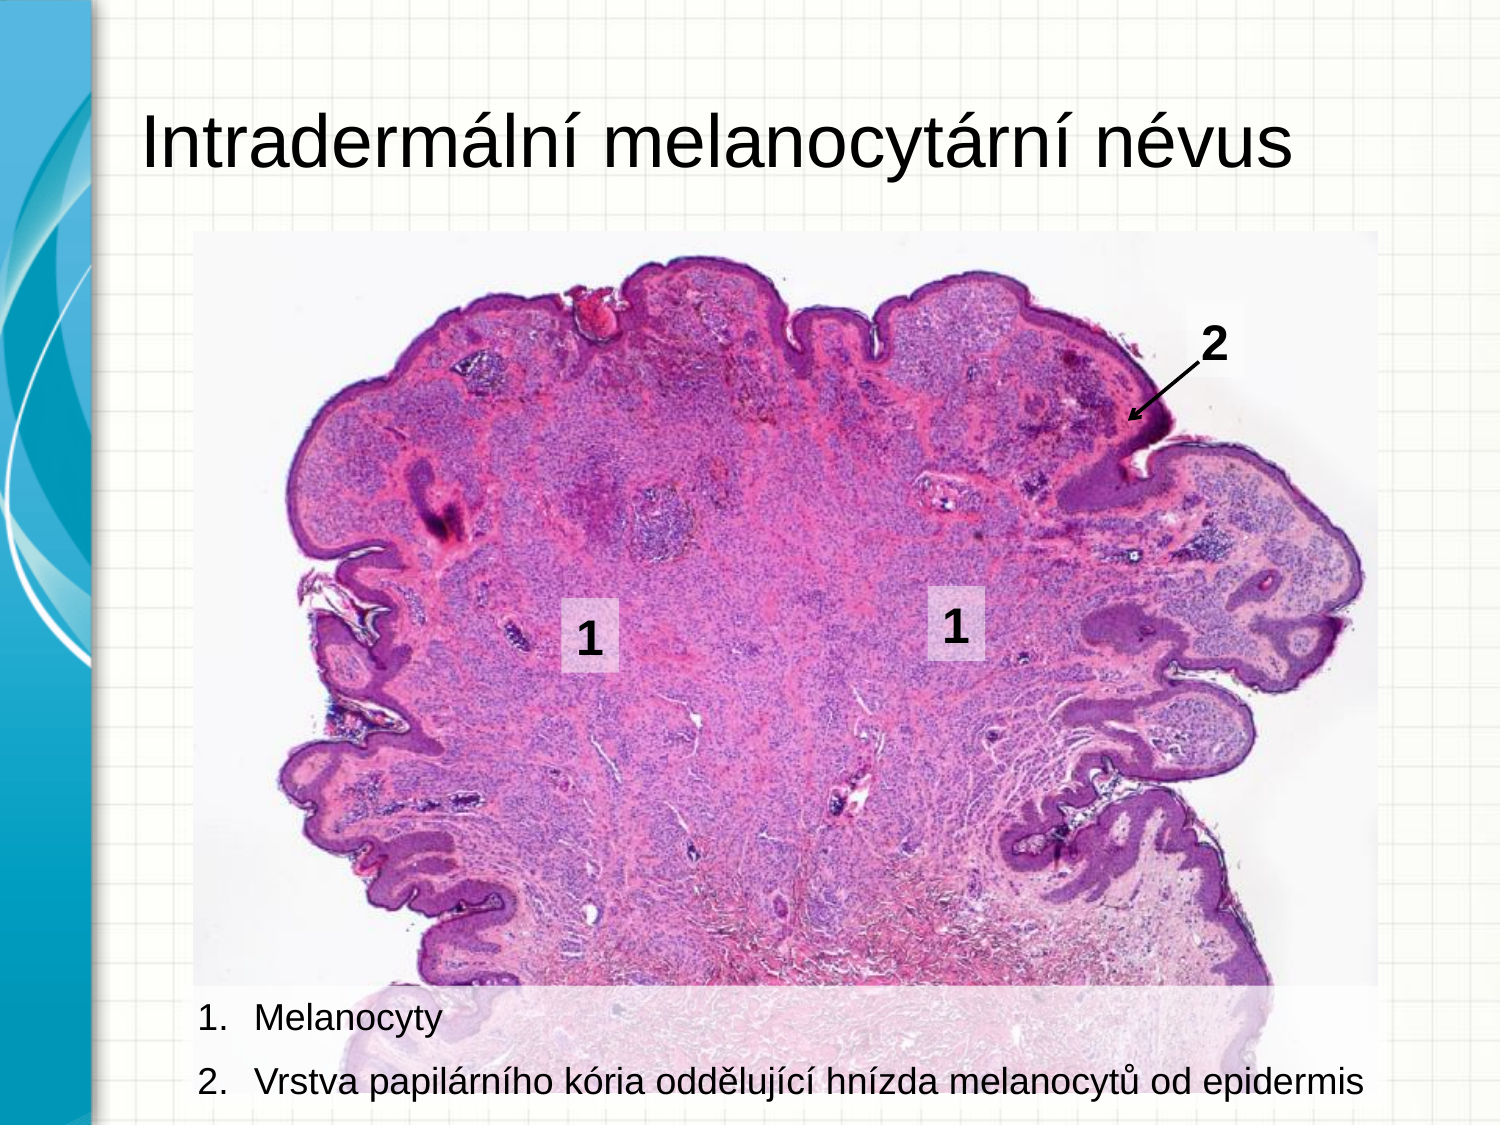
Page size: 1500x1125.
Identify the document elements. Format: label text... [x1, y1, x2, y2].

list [193, 231, 1378, 1093]
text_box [1127, 361, 1200, 422]
title Intradermální melanocytární névus [125, 44, 1450, 232]
text_box Melanocyty Vrstva papilárního kória oddělující hnízda melanocytů od epidermis [182, 985, 1388, 1110]
picture [0, 0, 1500, 1125]
